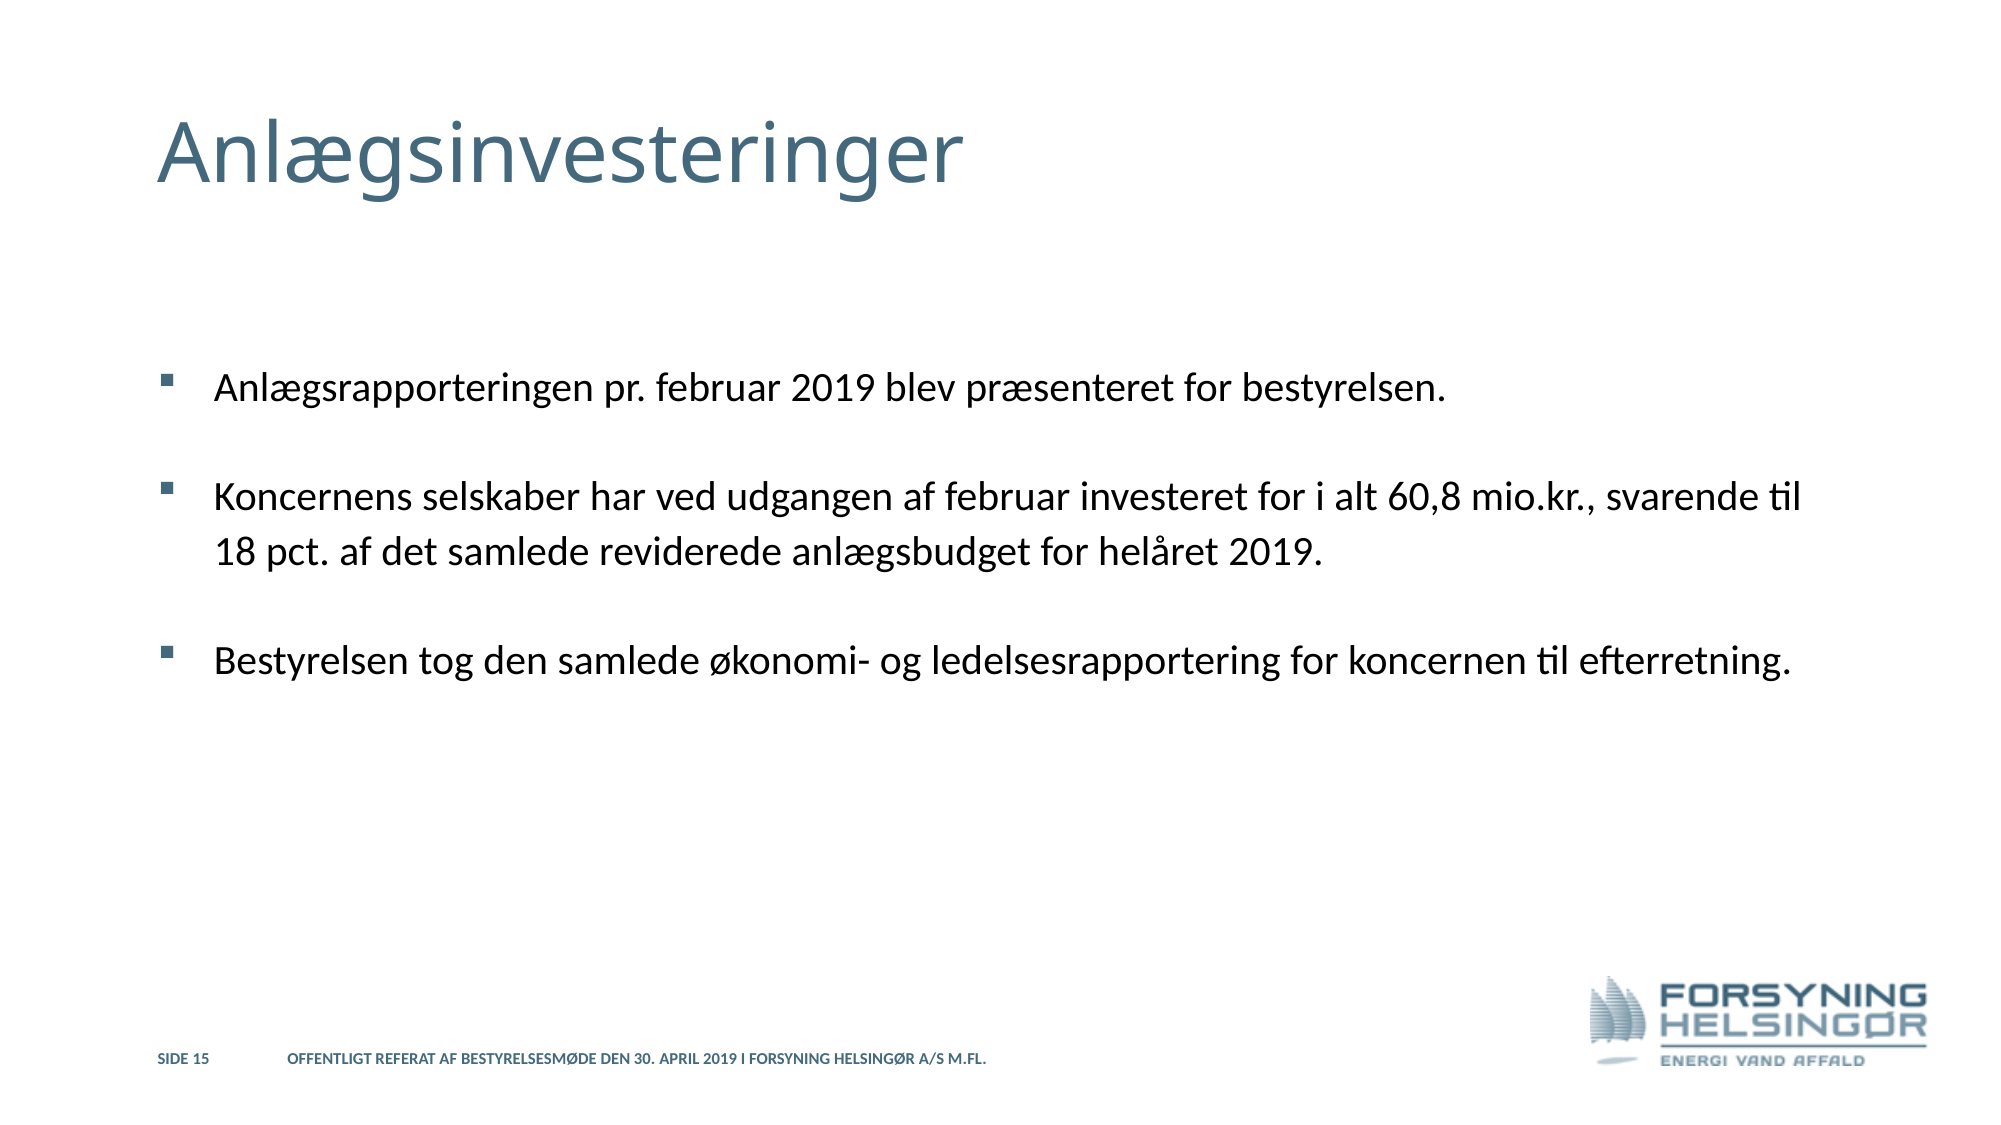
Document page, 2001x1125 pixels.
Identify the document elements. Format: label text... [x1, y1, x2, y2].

list Anlægsrapporteringen pr. februar 2019 blev præsenteret for bestyrelsen. Koncernens selskaber har ved udgangen af februar investeret for i alt 60,8 mio.kr., svarende til 18 pct. af det samlede reviderede anlægsbudget for helåret 2019. Bestyrelsen tog den samlede økonomi- og ledelsesrapportering for koncernen til efterretning. [157, 355, 1843, 916]
title Anlægsinvesteringer [157, 30, 1843, 268]
slide_number Side 15 [157, 1039, 260, 1068]
picture [1590, 976, 1929, 1066]
footer Offentligt referat af bestyrelsesmøde den 30. april 2019 i Forsyning Helsingør A/S m.fl. [287, 1039, 1138, 1068]
